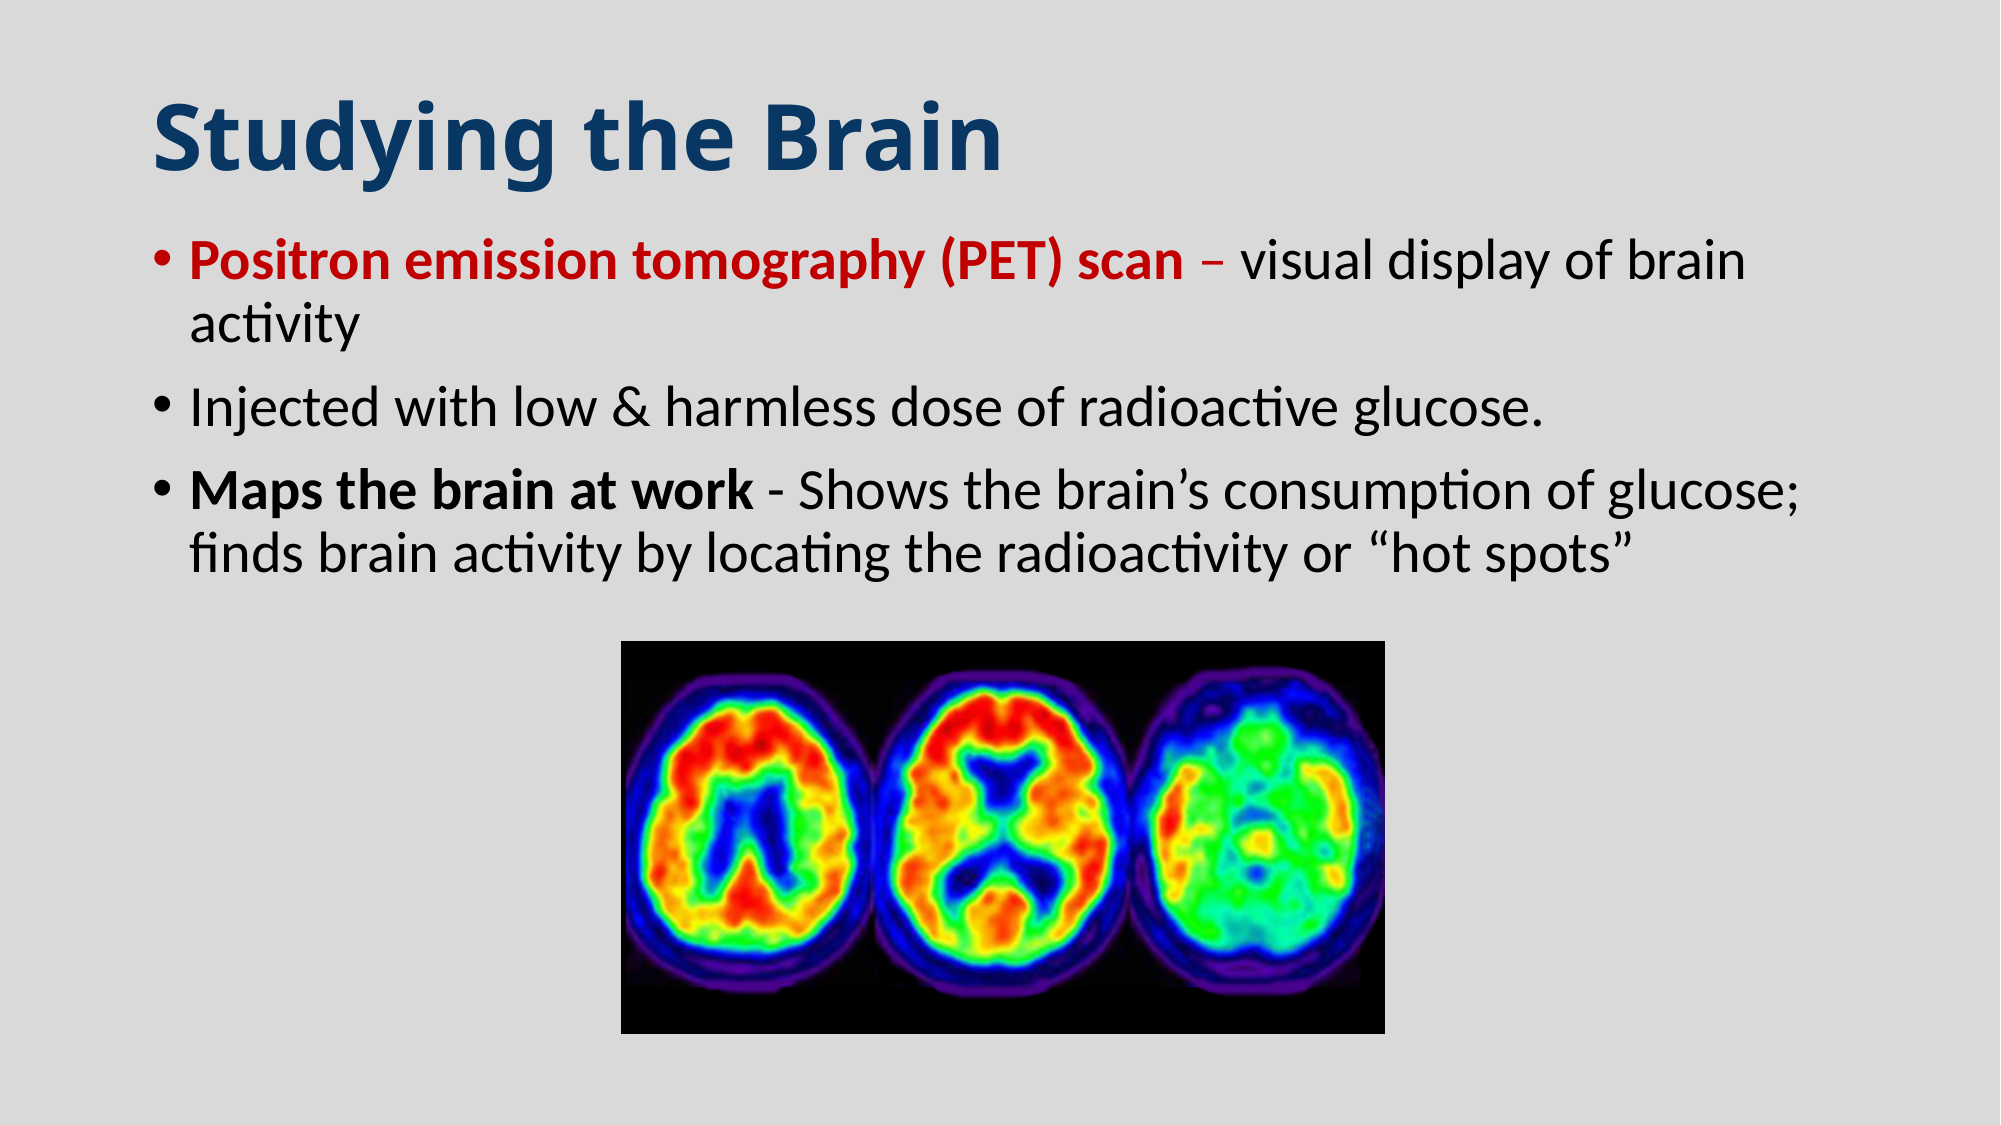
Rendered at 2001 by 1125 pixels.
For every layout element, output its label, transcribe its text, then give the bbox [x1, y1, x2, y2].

title Studying the Brain [137, 59, 1863, 221]
picture [621, 641, 1385, 1034]
list Positron emission tomography (PET) scan – visual display of brain activity Injected with low & harmless dose of radioactive glucose. Maps the brain at work - Shows the brain’s consumption of glucose; finds brain activity by locating the radioactivity or “hot spots” [137, 221, 1863, 1014]
